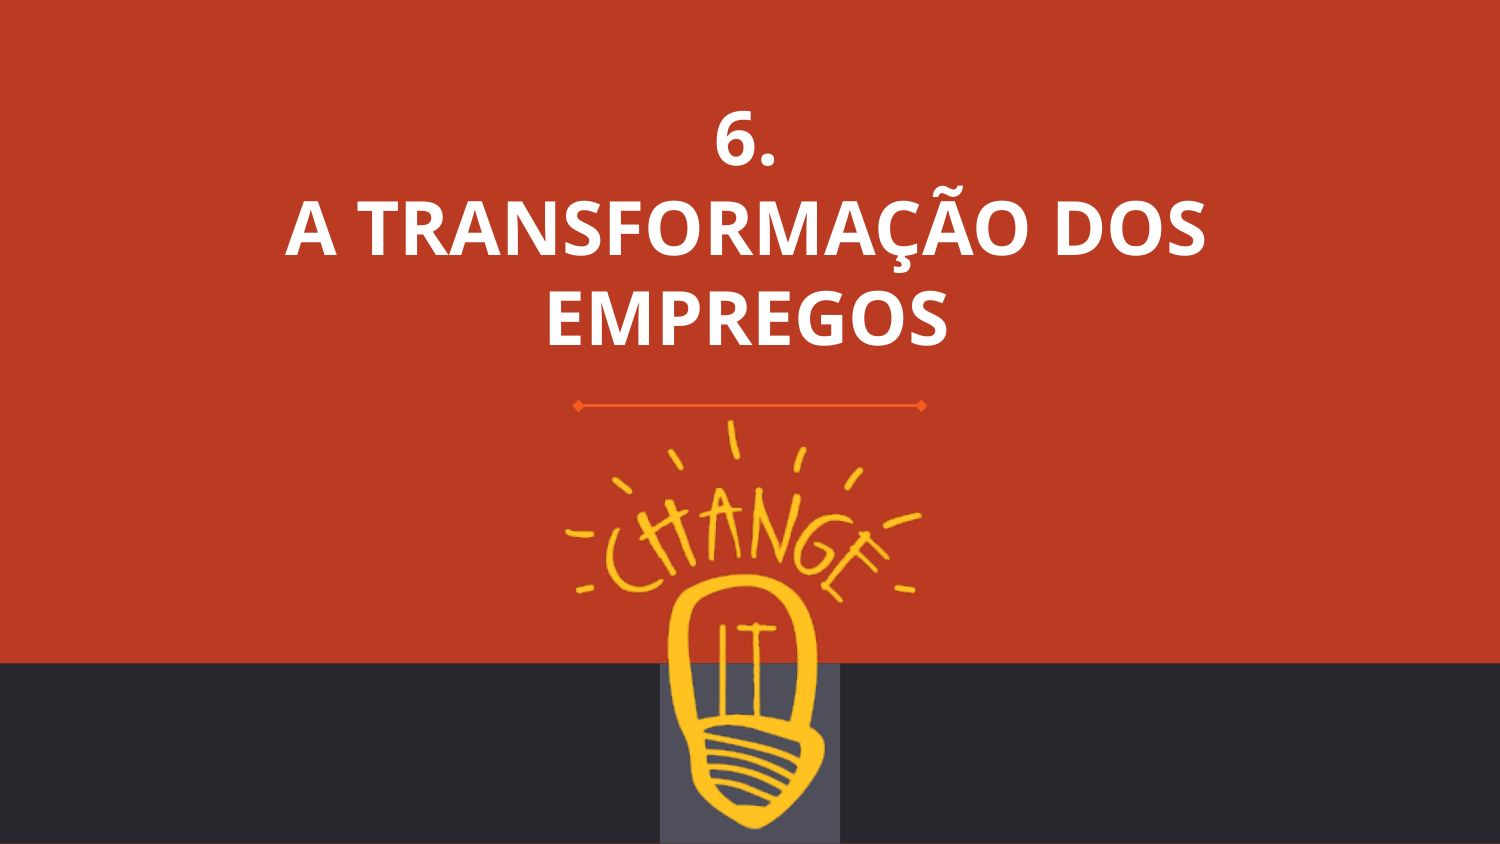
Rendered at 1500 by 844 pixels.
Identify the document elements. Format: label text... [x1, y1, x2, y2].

title 6. A TRANSFORMAÇÃO DOS EMPREGOS [67, 184, 1427, 375]
picture [564, 420, 922, 831]
